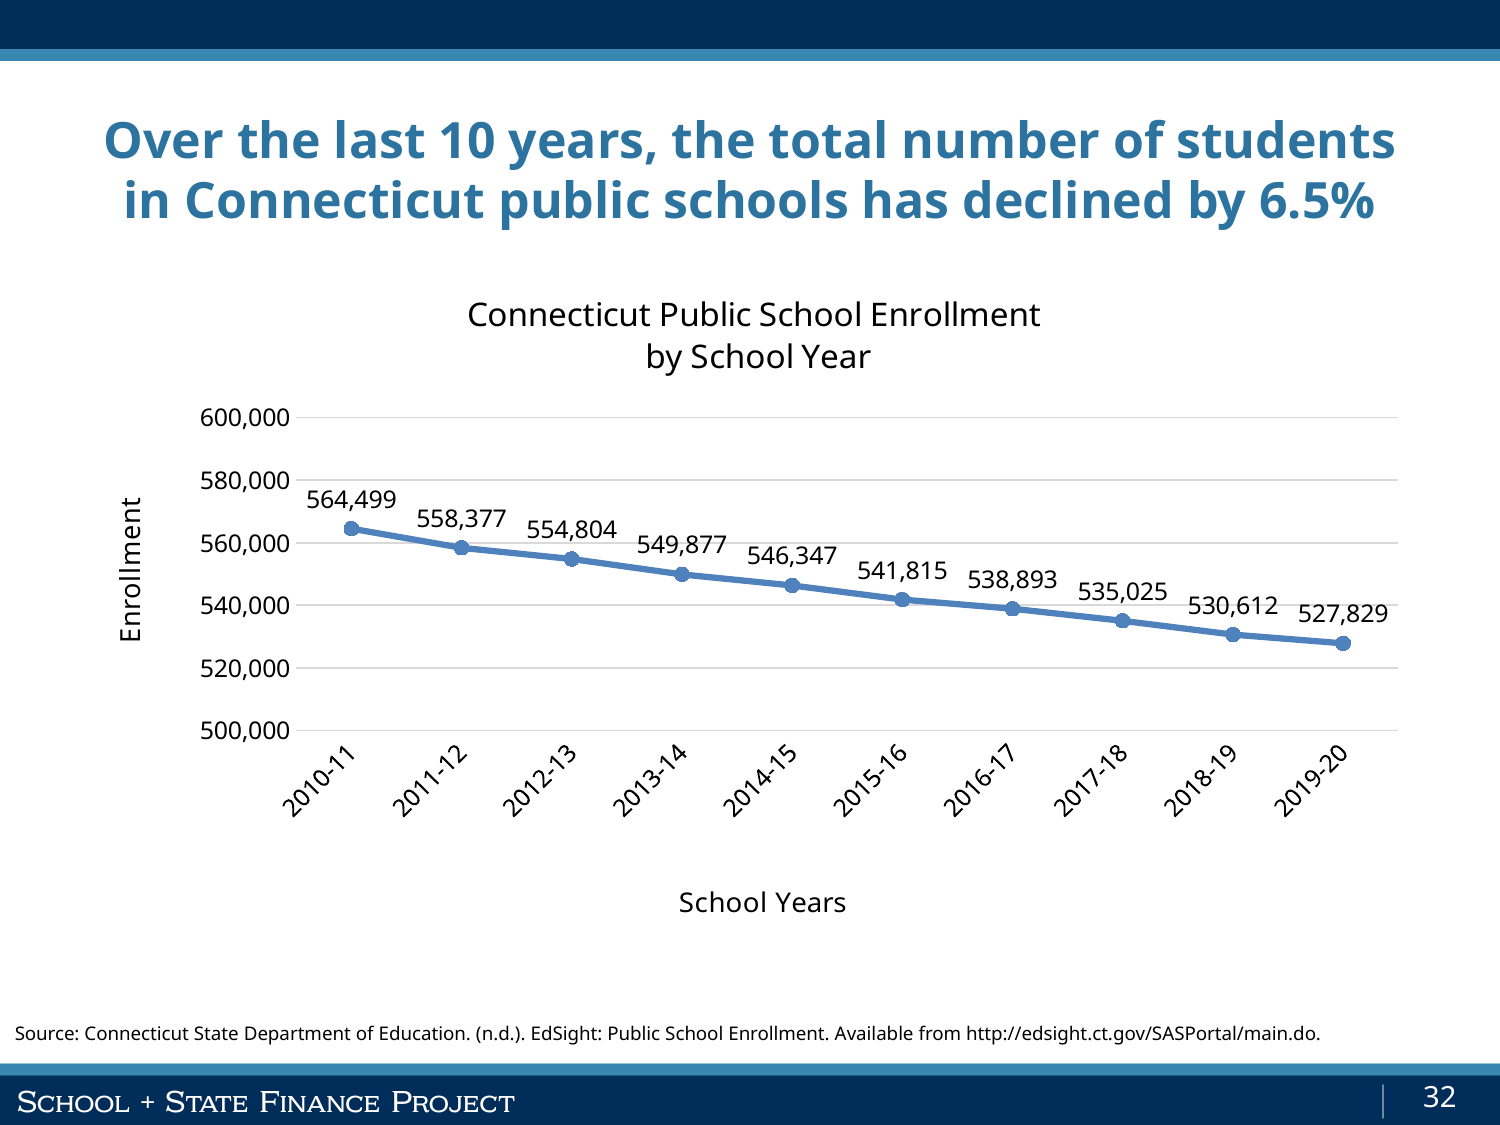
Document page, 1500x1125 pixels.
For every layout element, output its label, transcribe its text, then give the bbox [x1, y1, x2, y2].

slide_number 32 [1380, 1068, 1500, 1125]
chart [92, 261, 1426, 929]
text_box Source: Connecticut State Department of Education. (n.d.). EdSight: Public School Enrollment. Available from http://edsight.ct.gov/SASPortal/main.do. [0, 1013, 1452, 1052]
title Over the last 10 years, the total number of students in Connecticut public schools has declined by 6.5% [75, 74, 1425, 262]
picture [0, 0, 1500, 1125]
